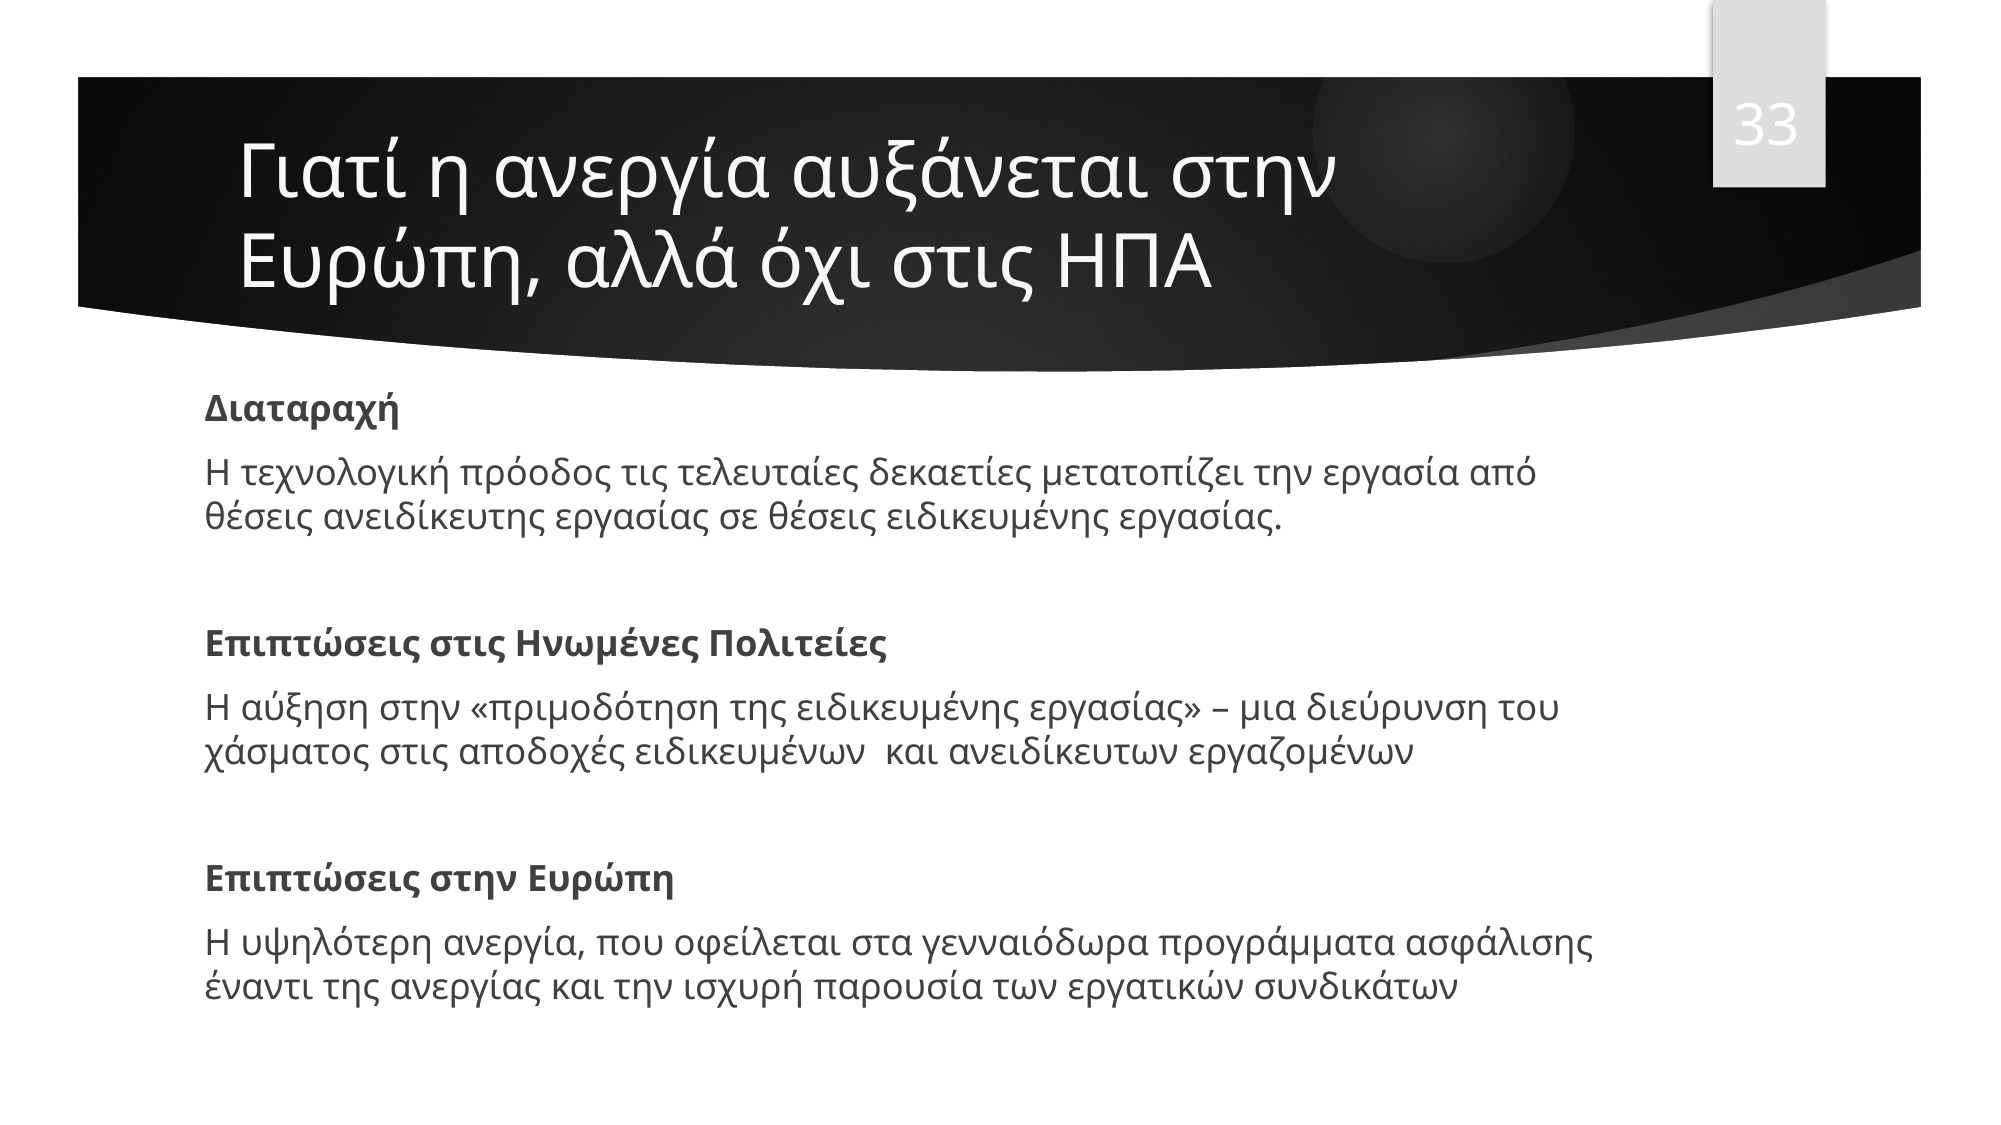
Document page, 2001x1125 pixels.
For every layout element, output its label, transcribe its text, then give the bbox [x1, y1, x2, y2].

list Διαταραχή Η τεχνολογική πρόοδος τις τελευταίες δεκαετίες μετατοπίζει την εργασία από θέσεις ανειδίκευτης εργασίας σε θέσεις ειδικευμένης εργασίας. Επιπτώσεις στις Ηνωμένες Πολιτείες Η αύξηση στην «πριμοδότηση της ειδικευμένης εργασίας» – μια διεύρυνση του χάσματος στις αποδοχές ειδικευμένων και ανειδίκευτων εργαζομένων Επιπτώσεις στην Ευρώπη Η υψηλότερη ανεργία, που οφείλεται στα γενναιόδωρα προγράμματα ασφάλισης έναντι της ανεργίας και την ισχυρή παρουσία των εργατικών συνδικάτων [189, 378, 1627, 1046]
title Γιατί η ανεργία αυξάνεται στην Ευρώπη, αλλά όχι στις ΗΠΑ [222, 152, 1660, 273]
slide_number 33 [1698, 48, 1836, 175]
